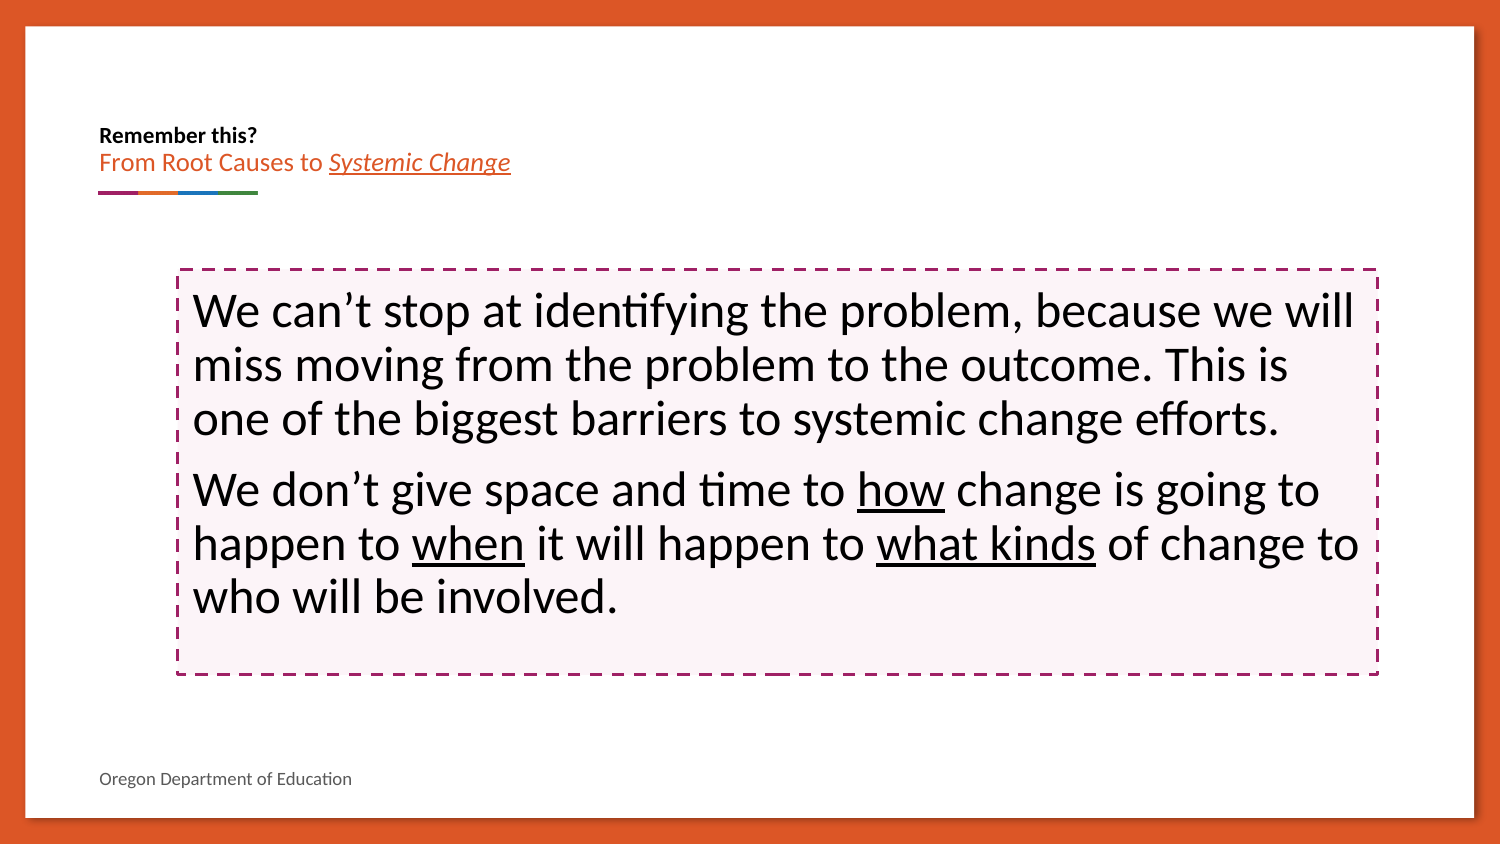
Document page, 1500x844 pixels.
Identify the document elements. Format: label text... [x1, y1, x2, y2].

picture [98, 191, 258, 195]
title Remember this? From Root Causes to Systemic Change [88, 56, 1416, 183]
text_box We can’t stop at identifying the problem, because we will miss moving from the problem to the outcome. This is one of the biggest barriers to systemic change efforts. We don’t give space and time to how change is going to happen to when it will happen to what kinds of change to who will be involved. [177, 269, 1378, 675]
